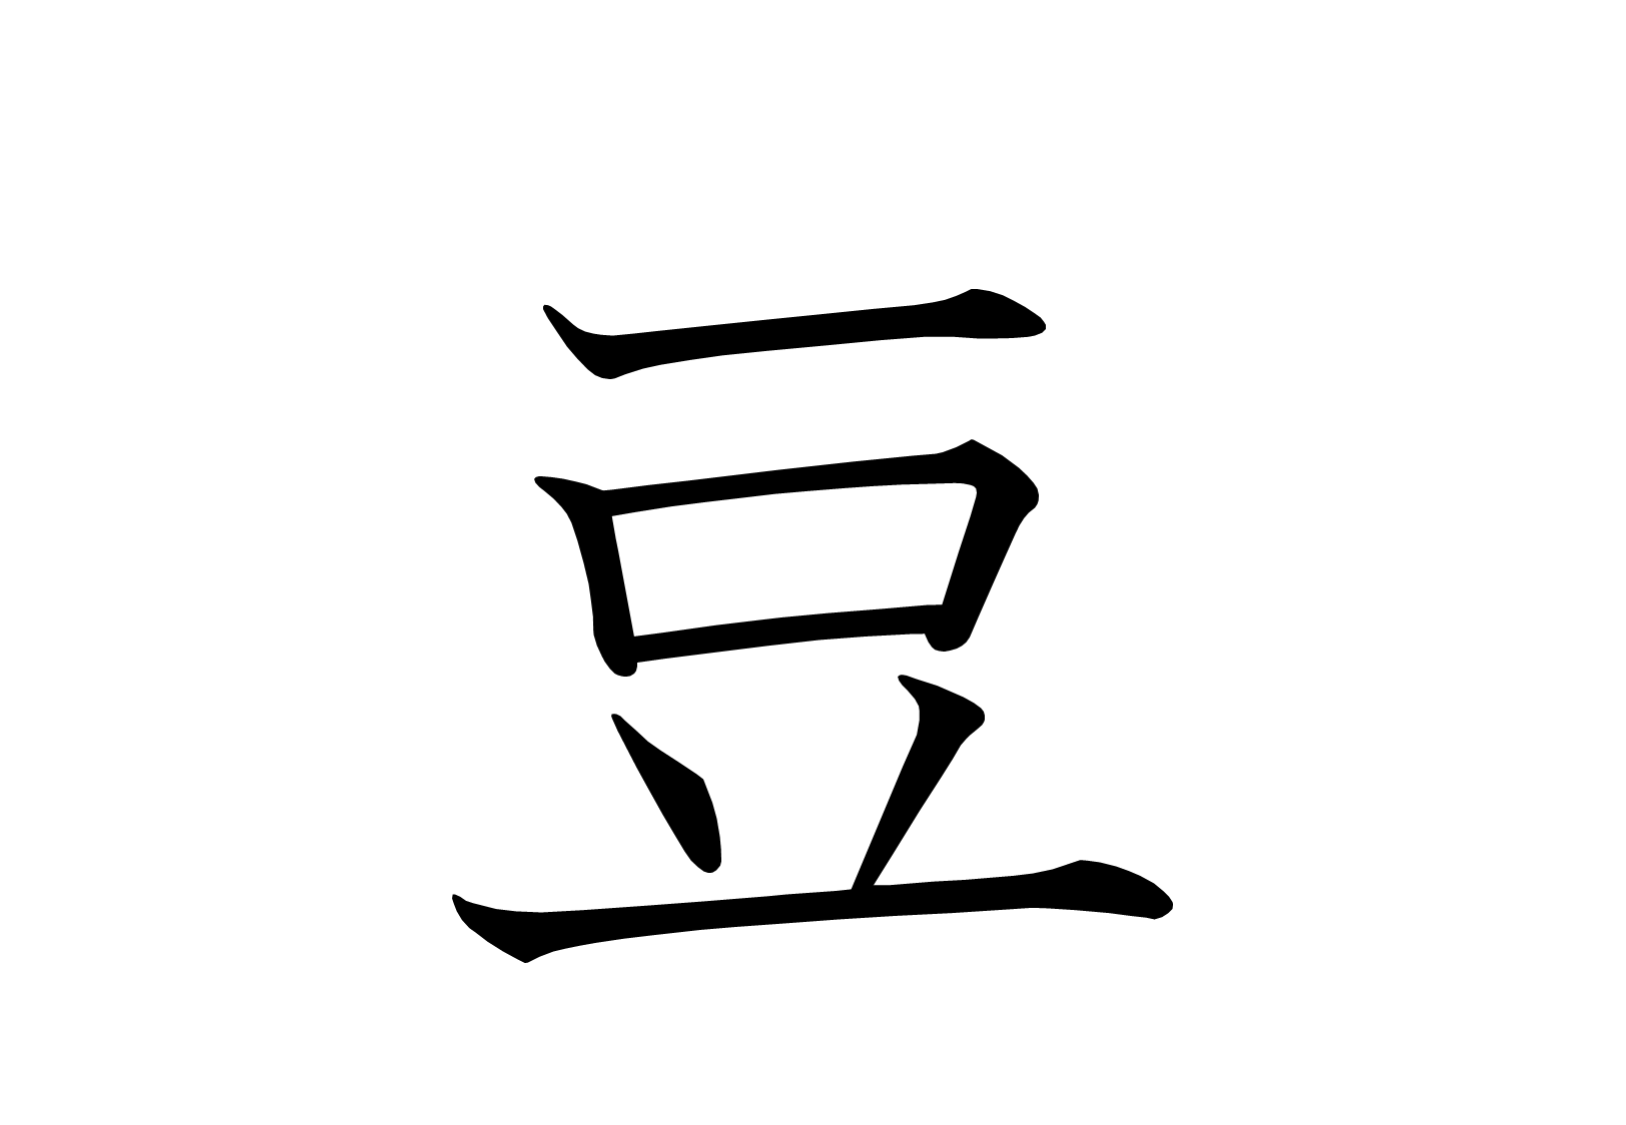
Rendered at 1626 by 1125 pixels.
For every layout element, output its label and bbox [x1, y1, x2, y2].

picture [452, 288, 1173, 963]
